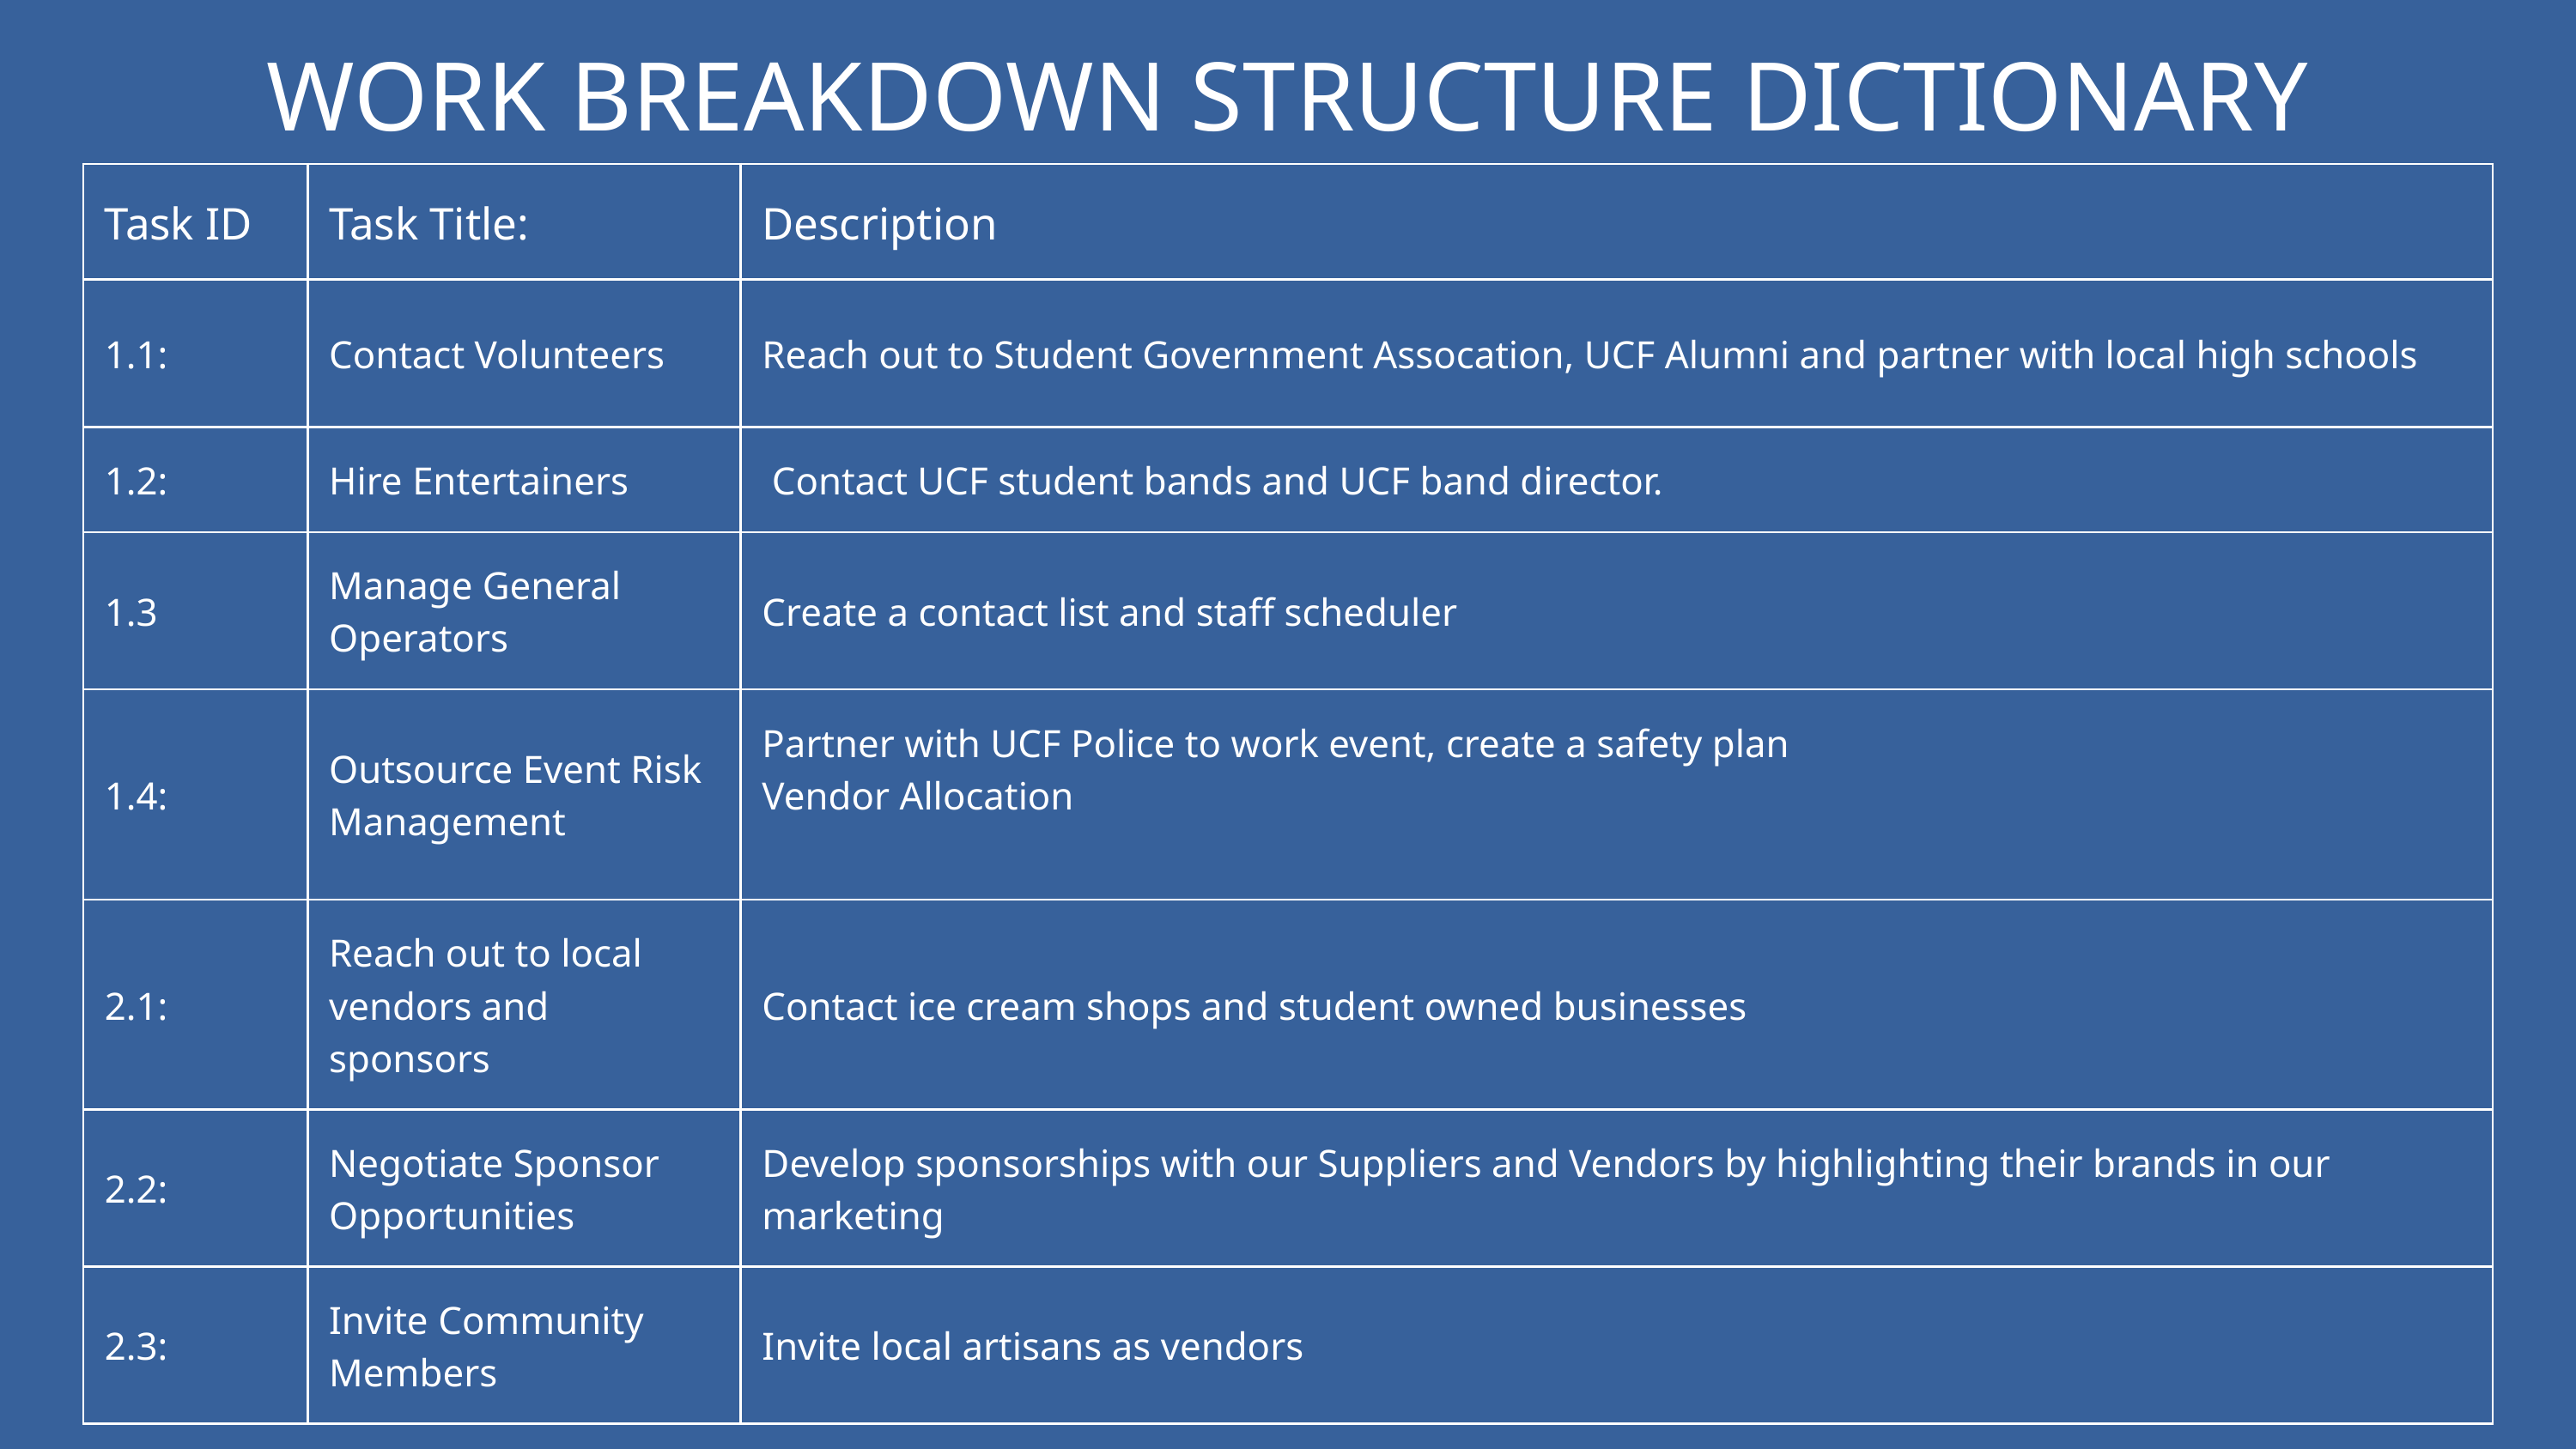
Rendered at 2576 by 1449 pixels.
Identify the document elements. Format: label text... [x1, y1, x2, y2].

table_cell 2.3: [84, 1268, 307, 1422]
table_cell Create a contact list and staff scheduler [742, 533, 2492, 688]
table_cell Contact UCF student bands and UCF band director. [742, 428, 2492, 531]
text_box WORK BREAKDOWN STRUCTURE DICTIONARY [157, 16, 2419, 150]
table_cell 1.2: [84, 428, 307, 531]
table_cell Negotiate Sponsor Opportunities [309, 1111, 739, 1265]
table_cell Contact Volunteers [309, 281, 739, 426]
table_cell Invite local artisans as vendors [742, 1268, 2492, 1422]
table_cell Reach out to local vendors and sponsors [309, 900, 739, 1108]
table_cell 1.4: [84, 690, 307, 899]
table_cell Partner with UCF Police to work event, create a safety plan Vendor Allocation [742, 690, 2492, 899]
table_header Task Title: [309, 165, 739, 278]
table_cell Outsource Event Risk Management [309, 690, 739, 899]
table_cell Contact ice cream shops and student owned businesses [742, 900, 2492, 1108]
table_header Description [742, 165, 2492, 278]
table_cell 2.1: [84, 900, 307, 1108]
table_header Task ID [84, 165, 307, 278]
table_cell Invite Community Members [309, 1268, 739, 1422]
table_cell 1.3 [84, 533, 307, 688]
table_cell Manage General Operators [309, 533, 739, 688]
table_cell 2.2: [84, 1111, 307, 1265]
table_cell 1.1: [84, 281, 307, 426]
table_cell Hire Entertainers [309, 428, 739, 531]
table_cell Develop sponsorships with our Suppliers and Vendors by highlighting their brands in our marketing [742, 1111, 2492, 1265]
table_cell Reach out to Student Government Assocation, UCF Alumni and partner with local high schools [742, 281, 2492, 426]
